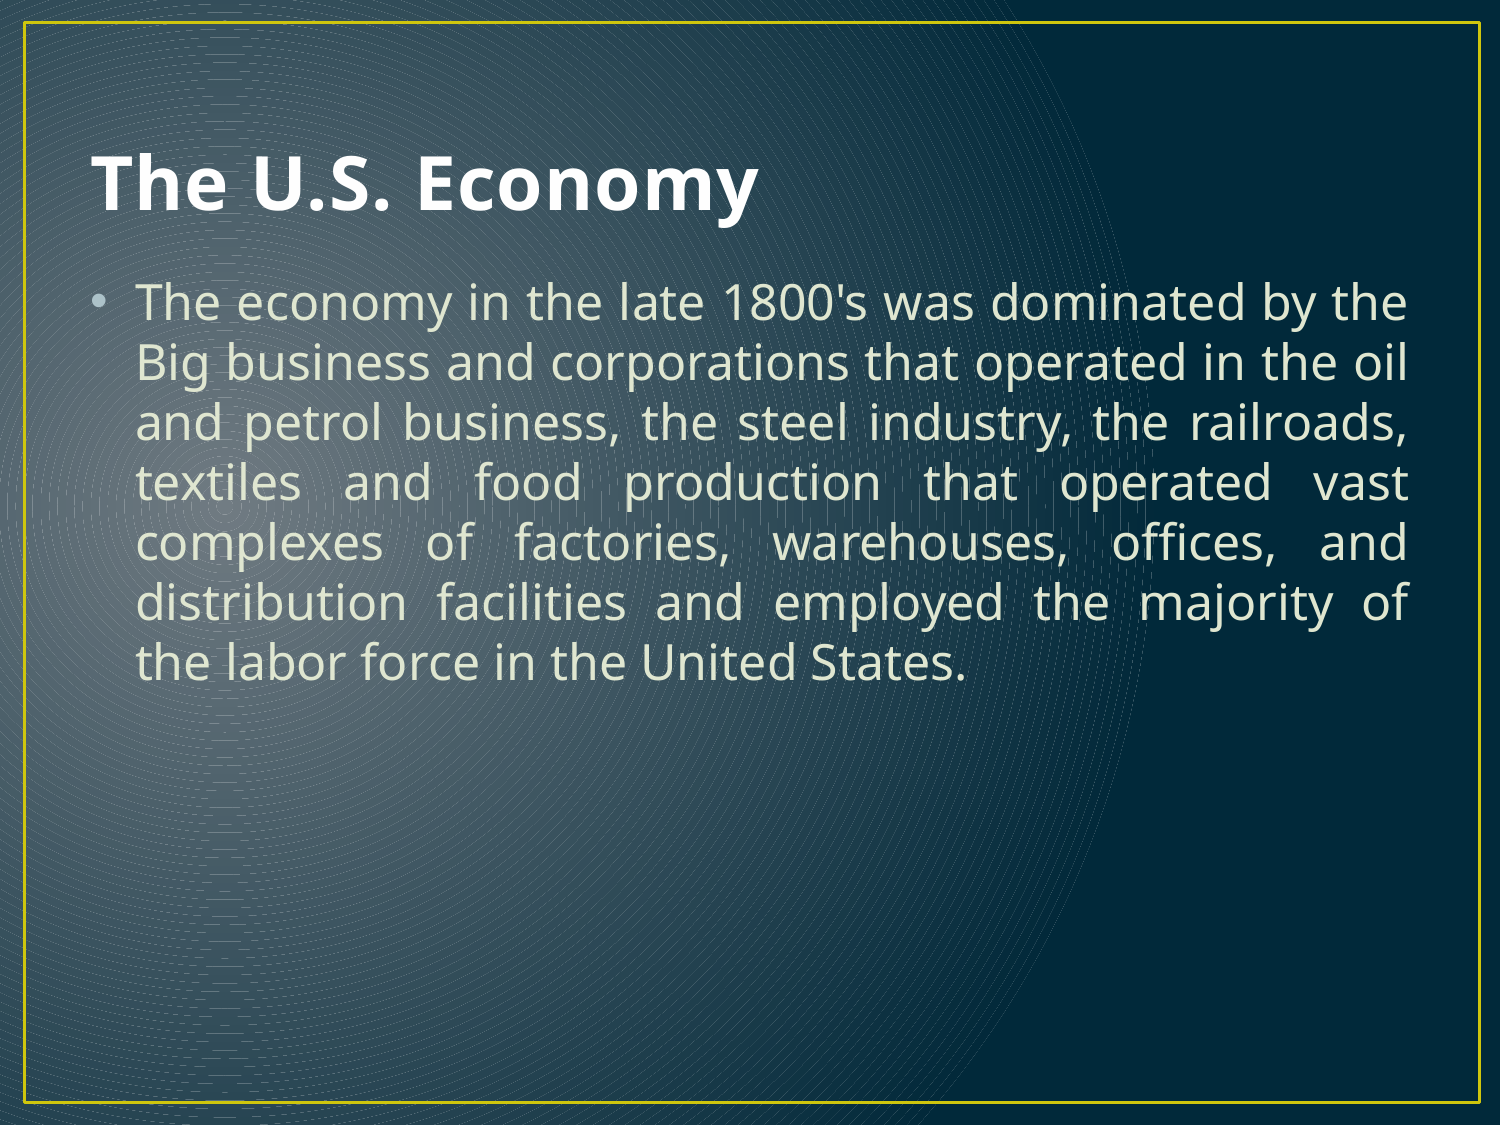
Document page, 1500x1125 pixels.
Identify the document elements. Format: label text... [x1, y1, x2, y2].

list The economy in the late 1800's was dominated by the Big business and corporations that operated in the oil and petrol business, the steel industry, the railroads, textiles and food production that operated vast complexes of factories, warehouses, offices, and distribution facilities and employed the majority of the labor force in the United States. [75, 262, 1425, 1005]
title The U.S. Economy [75, 45, 1425, 233]
